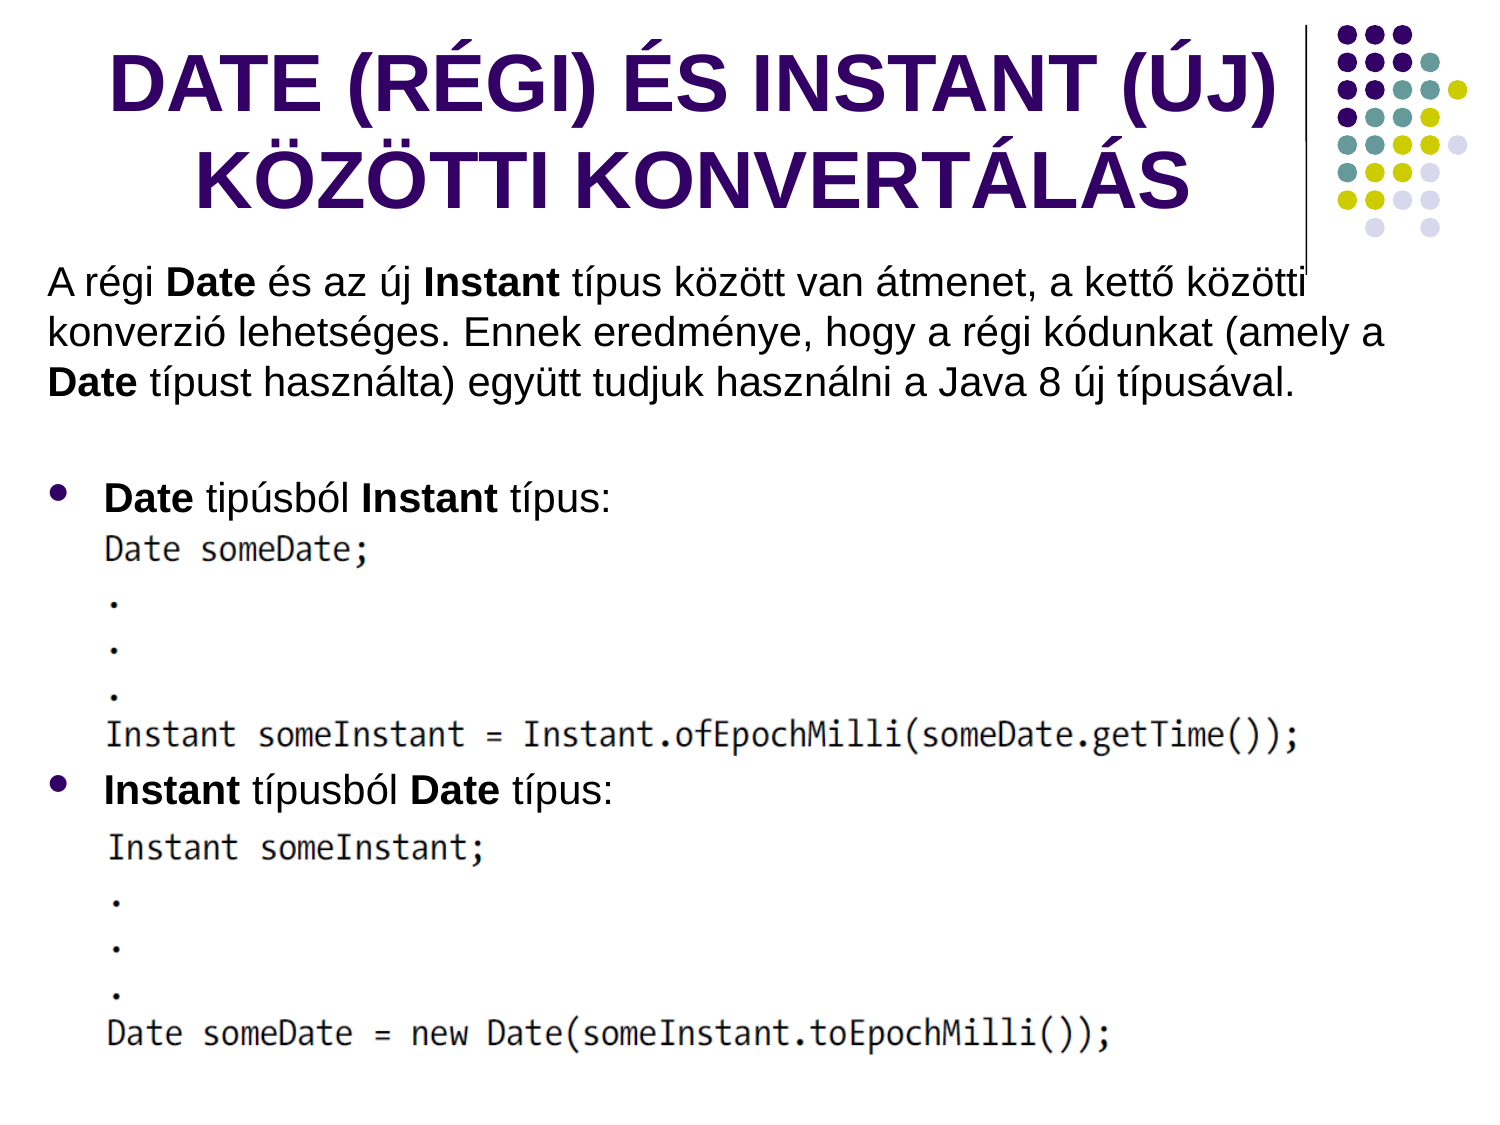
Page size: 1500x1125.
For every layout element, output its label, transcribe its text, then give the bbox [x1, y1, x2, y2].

title DATE (RÉGI) ÉS INSTANT (ÚJ) KÖZÖTTI KONVERTÁLÁS [74, 19, 1313, 233]
list A régi Date és az új Instant típus között van átmenet, a kettő közötti konverzió lehetséges. Ennek eredménye, hogy a régi kódunkat (amely a Date típust használta) együtt tudjuk használni a Java 8 új típusával. Date tipúsból Instant típus: Instant típusból Date típus: [32, 246, 1454, 1095]
picture [93, 526, 1306, 770]
picture [93, 822, 1118, 1064]
